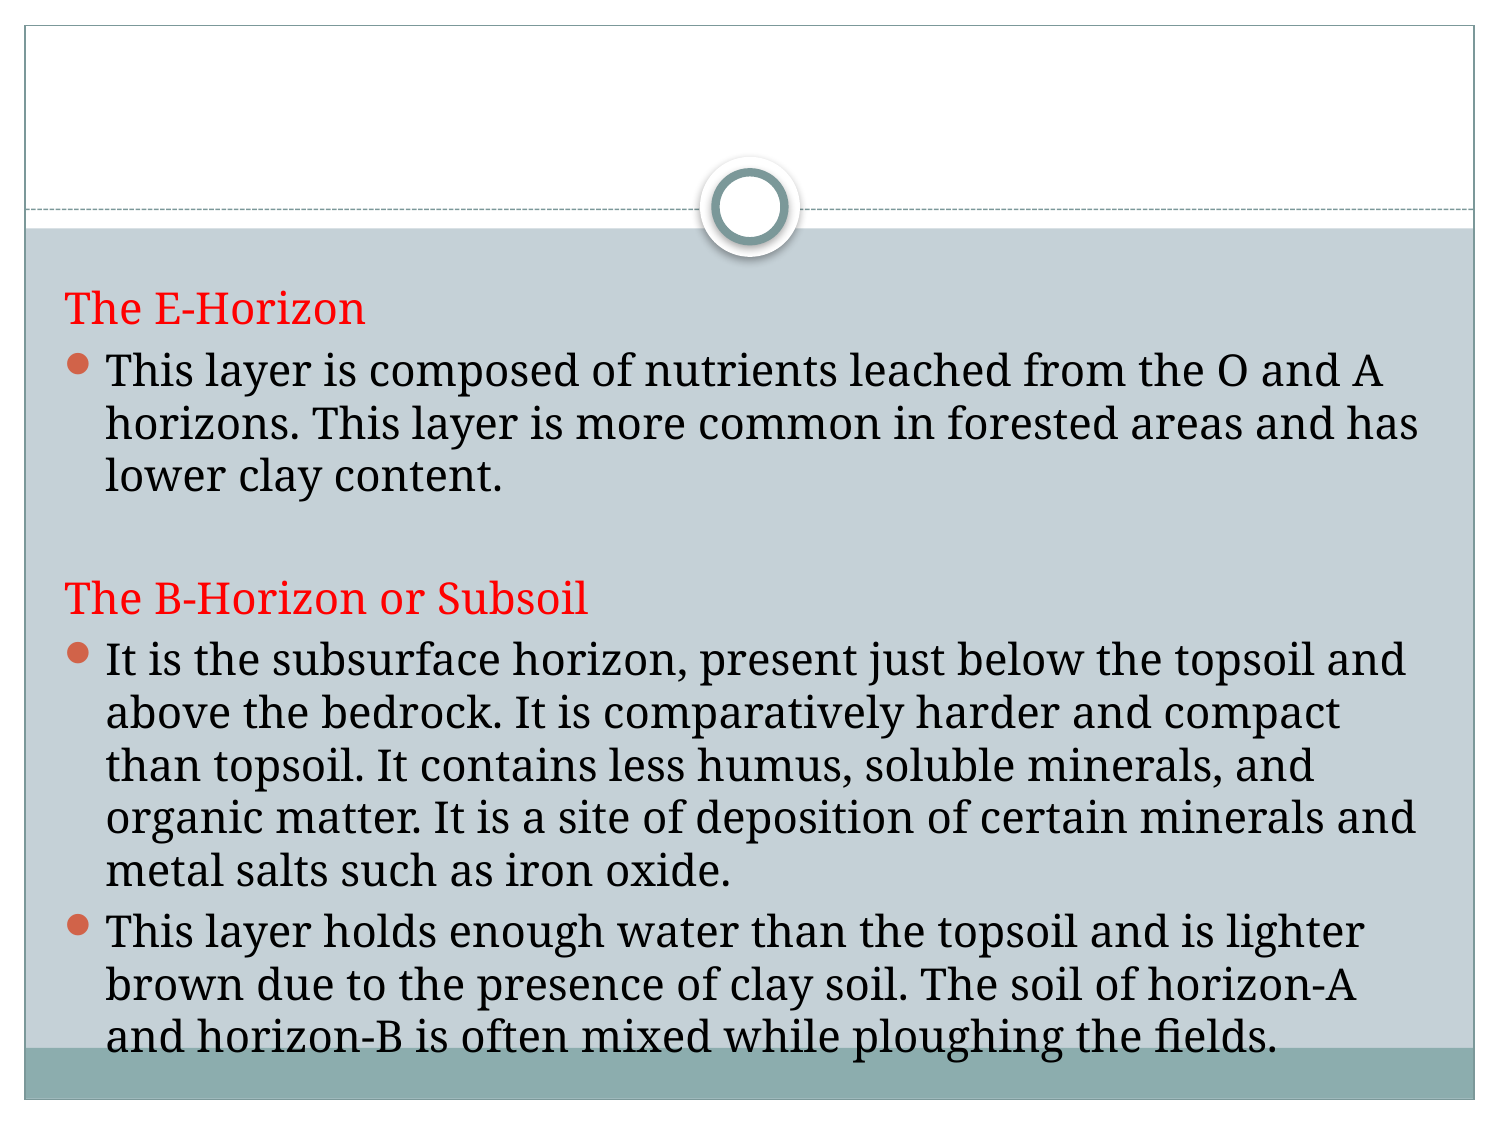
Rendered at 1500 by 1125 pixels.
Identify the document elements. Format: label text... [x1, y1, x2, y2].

list The E-Horizon This layer is composed of nutrients leached from the O and A horizons. This layer is more common in forested areas and has lower clay content. The B-Horizon or Subsoil It is the subsurface horizon, present just below the topsoil and above the bedrock. It is comparatively harder and compact than topsoil. It contains less humus, soluble minerals, and organic matter. It is a site of deposition of certain minerals and metal salts such as iron oxide. This layer holds enough water than the topsoil and is lighter brown due to the presence of clay soil. The soil of horizon-A and horizon-B is often mixed while ploughing the fields. [49, 212, 1445, 1075]
